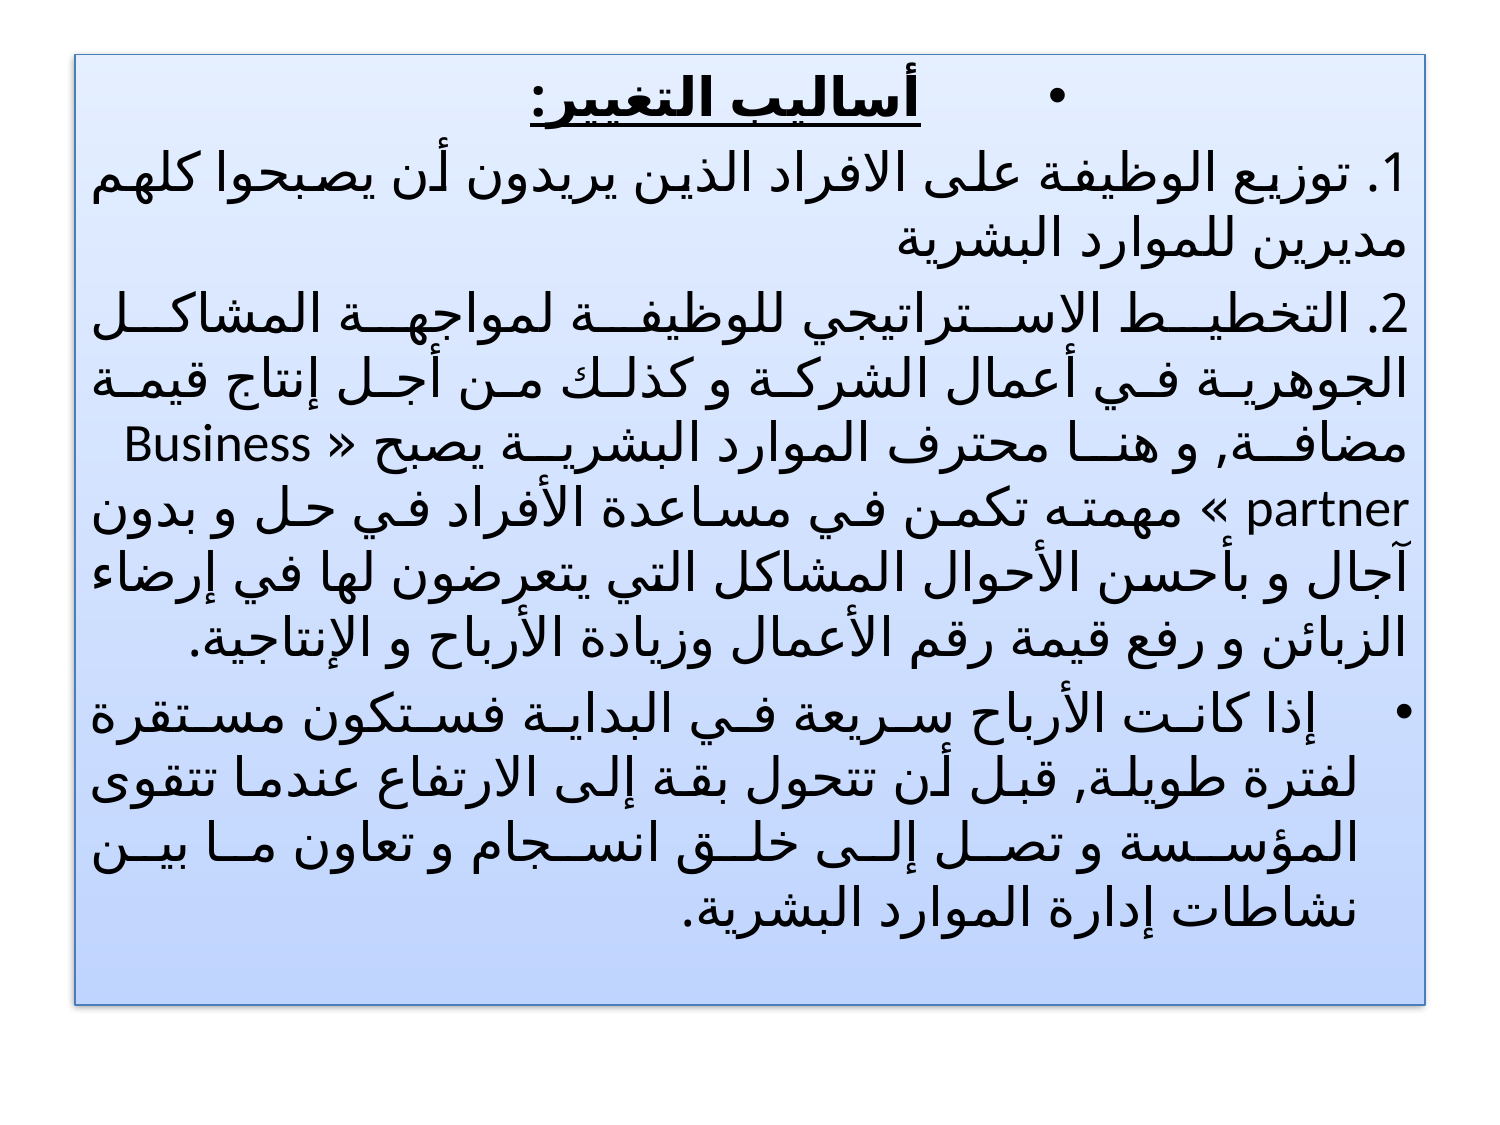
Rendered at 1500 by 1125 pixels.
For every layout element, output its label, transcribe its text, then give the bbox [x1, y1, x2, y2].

list أساليب التغيير: 1. توزيع الوظيفة على الافراد الذين يريدون أن يصبحوا كلهم مديرين للموارد البشرية 2. التخطيط الاستراتيجي للوظيفة لمواجهة المشاكل الجوهرية في أعمال الشركة و كذلك من أجل إنتاج قيمة مضافة, و هنا محترف الموارد البشرية يصبح « Business partner » مهمته تكمن في مساعدة الأفراد في حل و بدون آجال و بأحسن الأحوال المشاكل التي يتعرضون لها في إرضاء الزبائن و رفع قيمة رقم الأعمال وزيادة الأرباح و الإنتاجية. إذا كانت الأرباح سريعة في البداية فستكون مستقرة لفترة طويلة, قبل أن تتحول بقة إلى الارتفاع عندما تتقوى المؤسسة و تصل إلى خلق انسجام و تعاون ما بين نشاطات إدارة الموارد البشرية. [74, 54, 1426, 1006]
